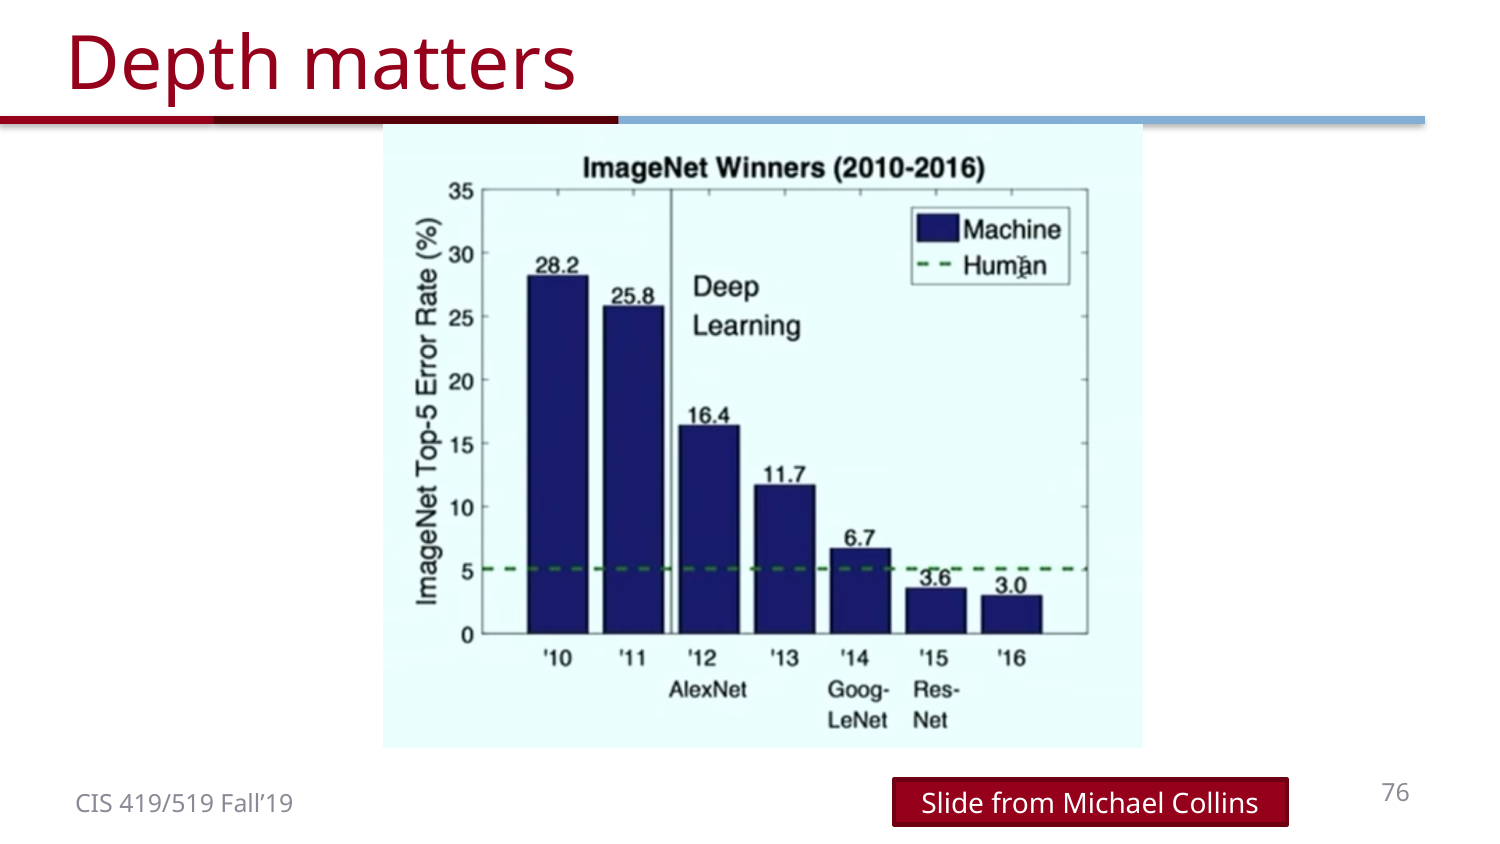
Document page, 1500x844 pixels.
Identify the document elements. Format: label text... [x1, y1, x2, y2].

text_box Slide from Michael Collins [892, 777, 1289, 827]
title Depth matters [50, 2, 1401, 117]
slide_number 76 [1074, 770, 1425, 816]
picture [383, 124, 1144, 748]
